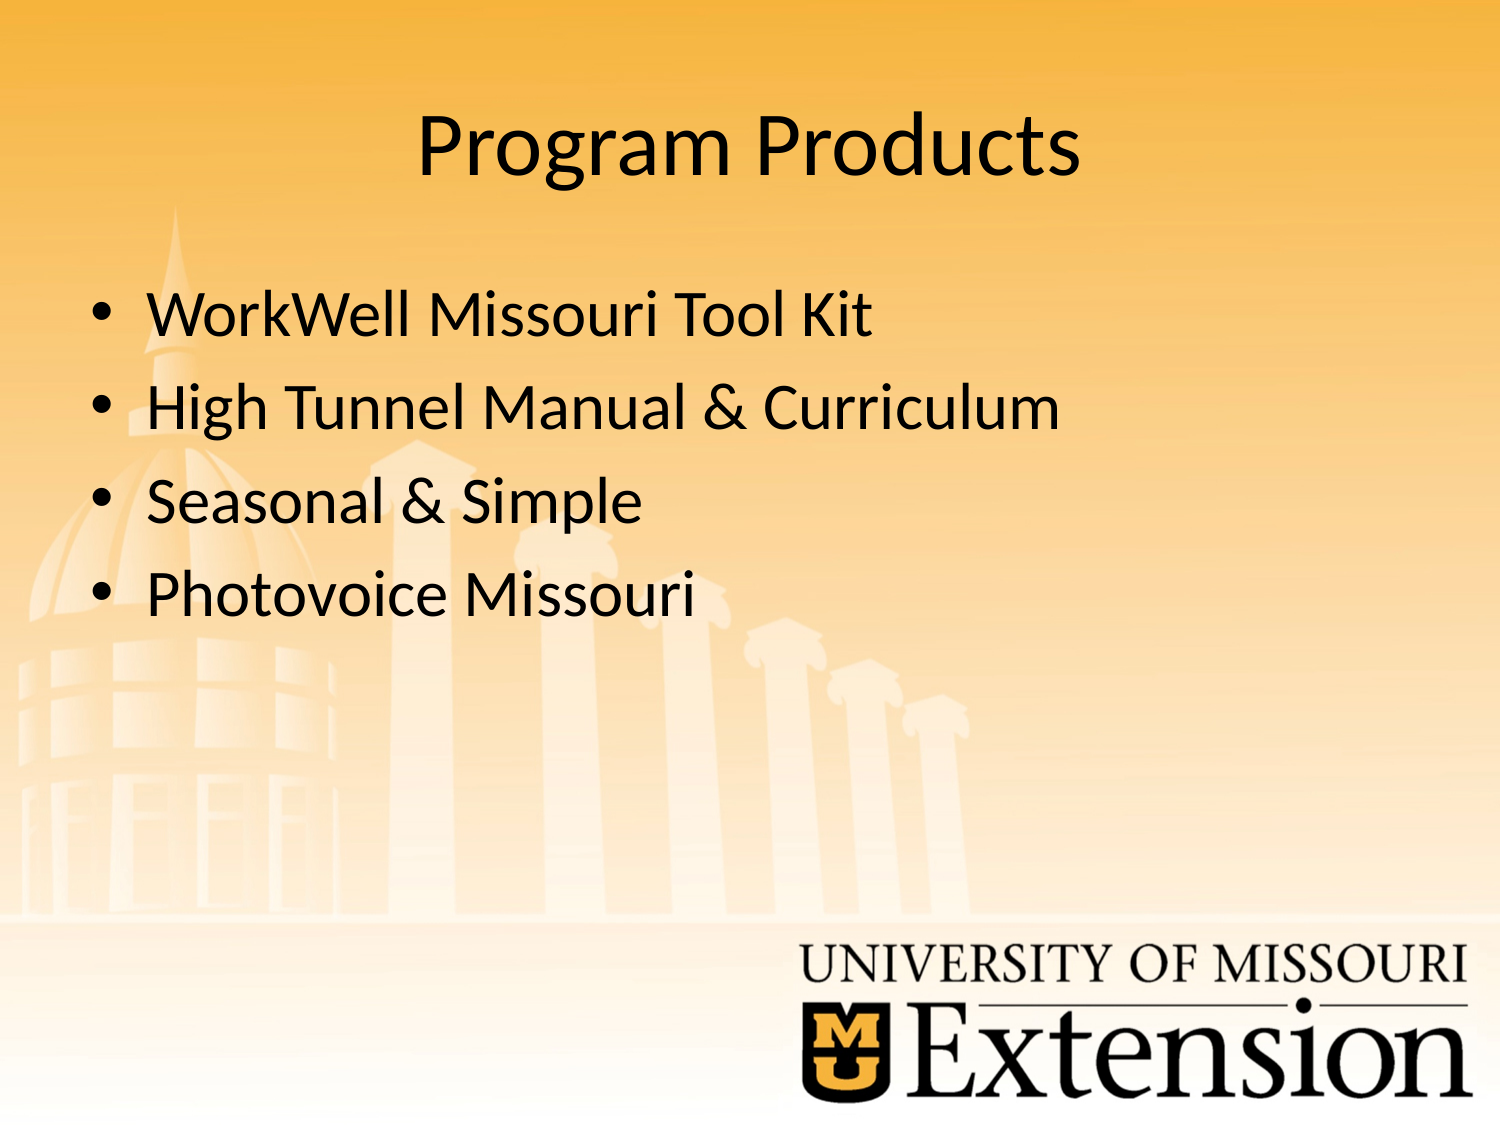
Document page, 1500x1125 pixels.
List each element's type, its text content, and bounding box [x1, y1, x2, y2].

picture [0, 0, 1500, 1125]
title Program Products [74, 44, 1426, 233]
list WorkWell Missouri Tool Kit High Tunnel Manual & Curriculum Seasonal & Simple Photovoice Missouri [74, 262, 1426, 1006]
